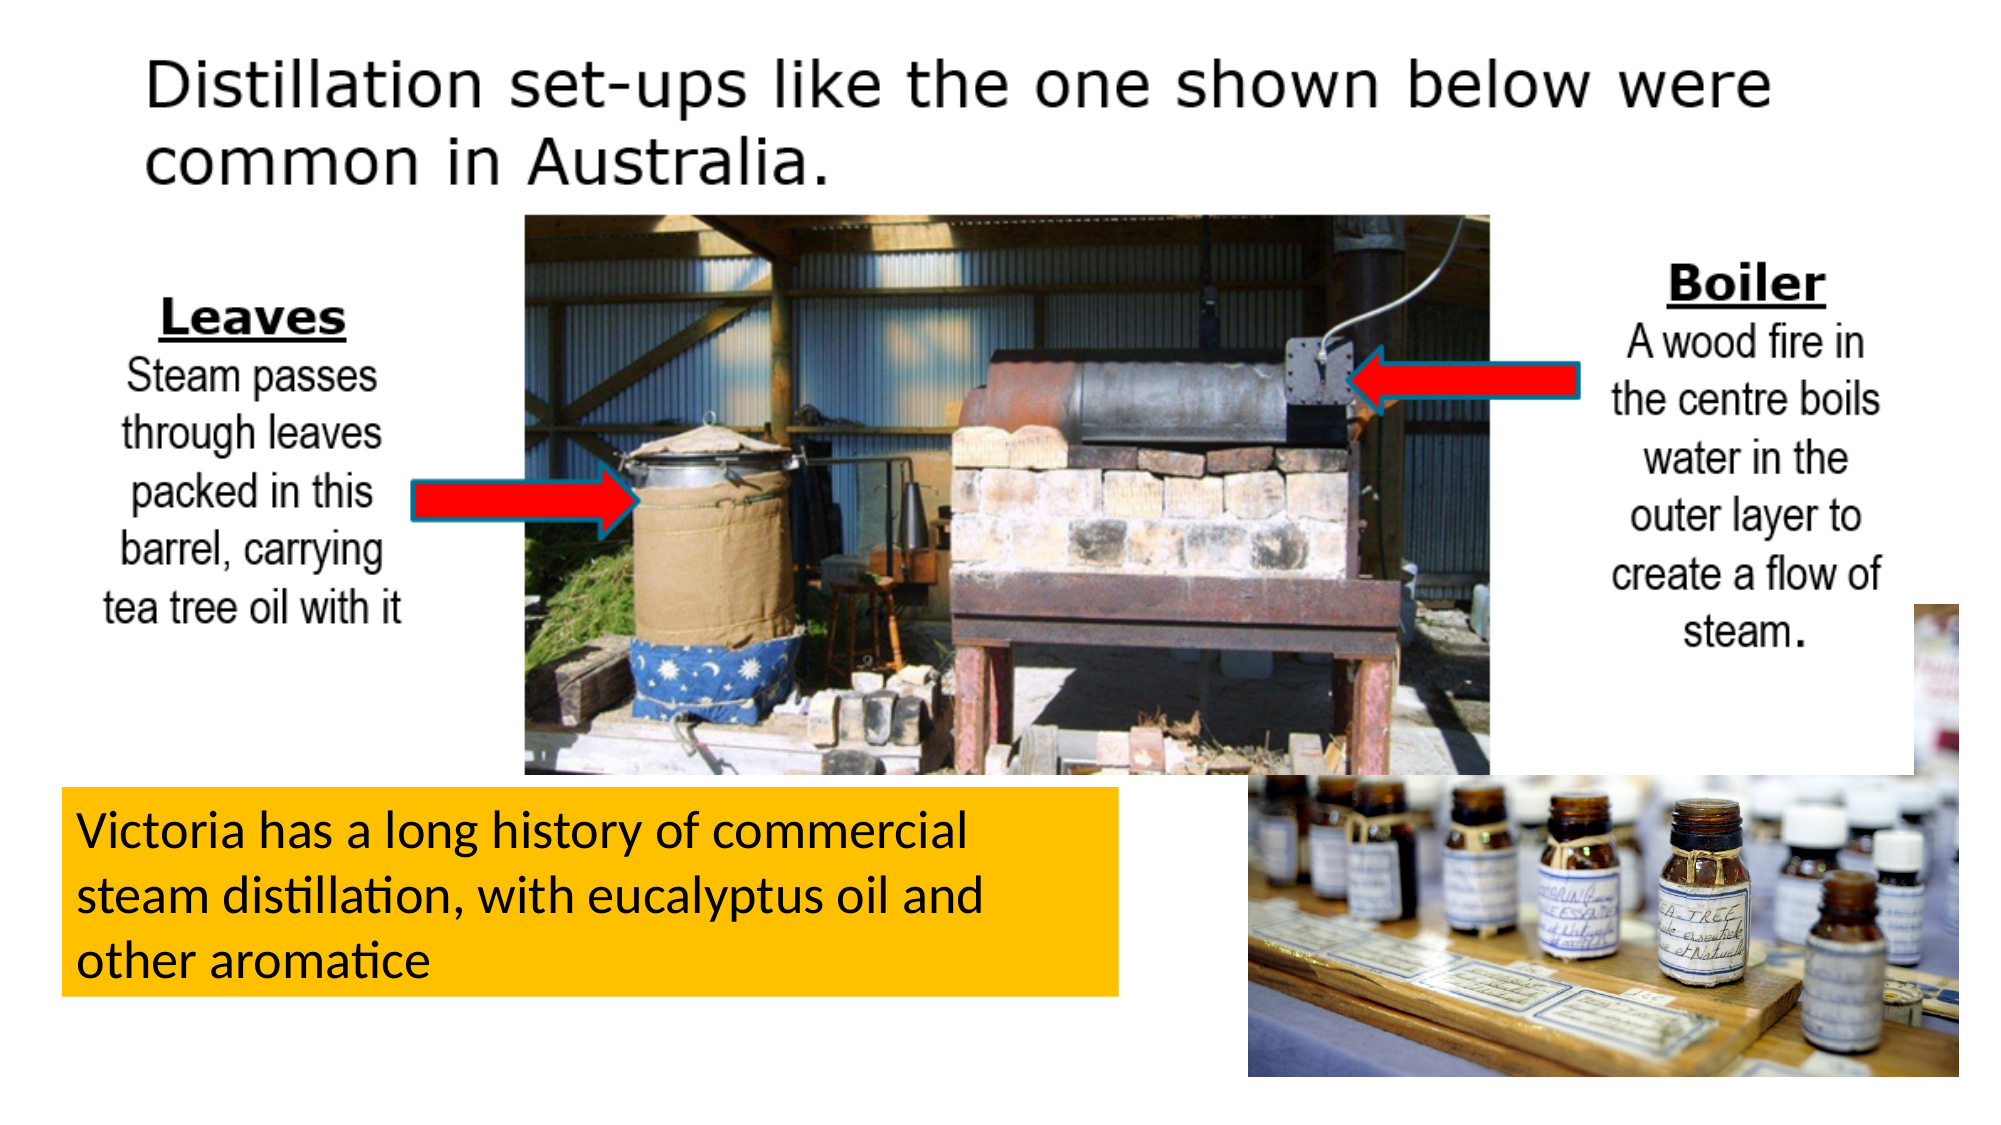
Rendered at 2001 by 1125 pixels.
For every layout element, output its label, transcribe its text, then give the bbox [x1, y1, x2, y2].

text_box Victoria has a long history of commercial steam distillation, with eucalyptus oil and other aromatice [61, 787, 1119, 997]
picture [61, 32, 1959, 1078]
